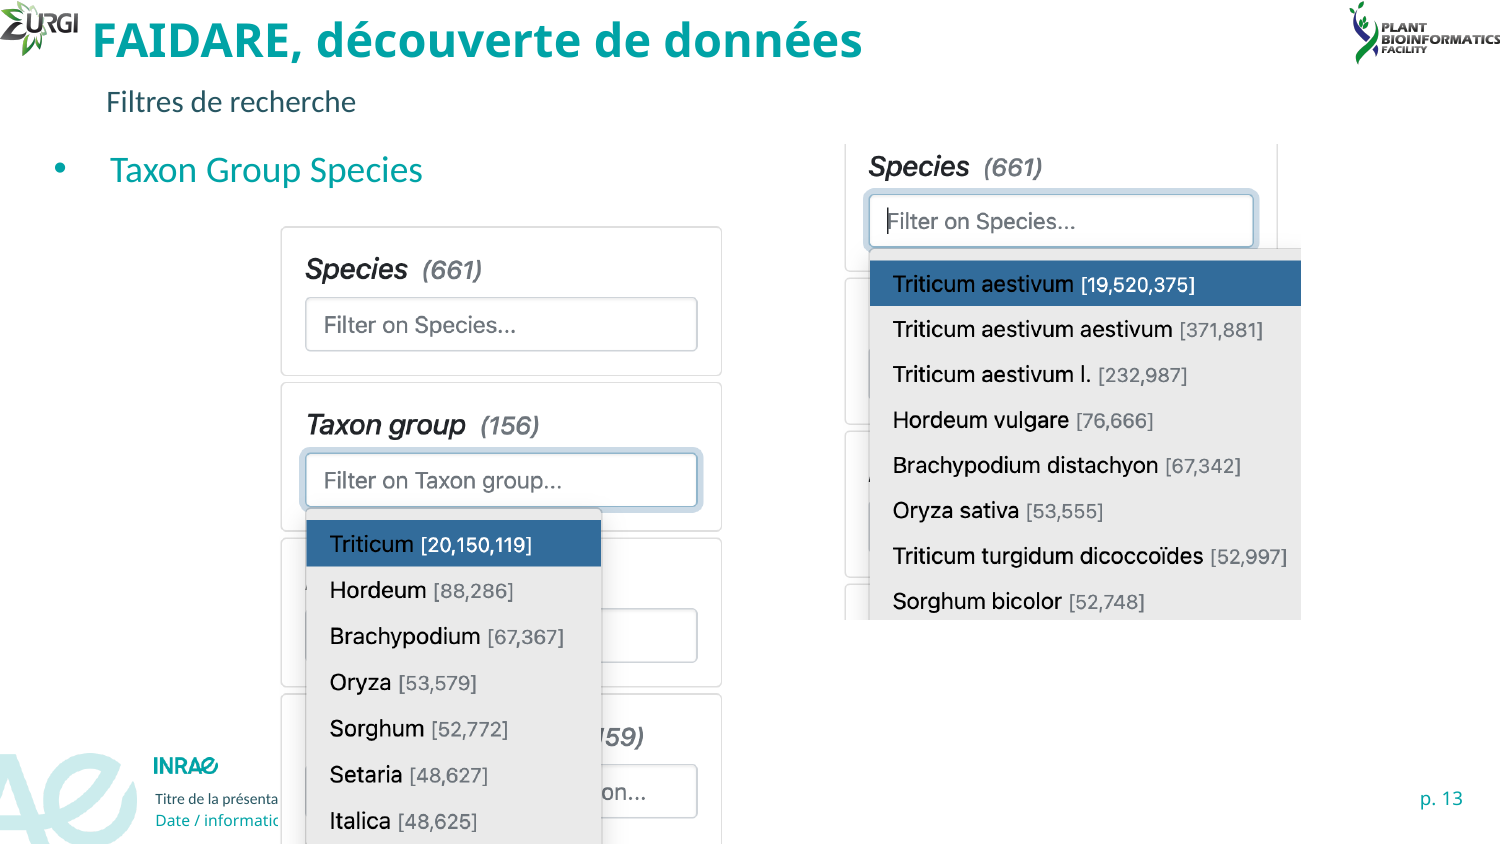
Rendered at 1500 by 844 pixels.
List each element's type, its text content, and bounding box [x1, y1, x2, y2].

picture [0, 747, 247, 844]
picture [842, 144, 1301, 620]
list Taxon Group Species [23, 144, 1478, 766]
picture [1349, 1, 1500, 65]
title FAIDARE, découverte de données [91, 0, 1349, 84]
picture [278, 223, 727, 844]
subtitle Filtres de recherche [91, 78, 1302, 136]
picture [0, 1, 78, 56]
